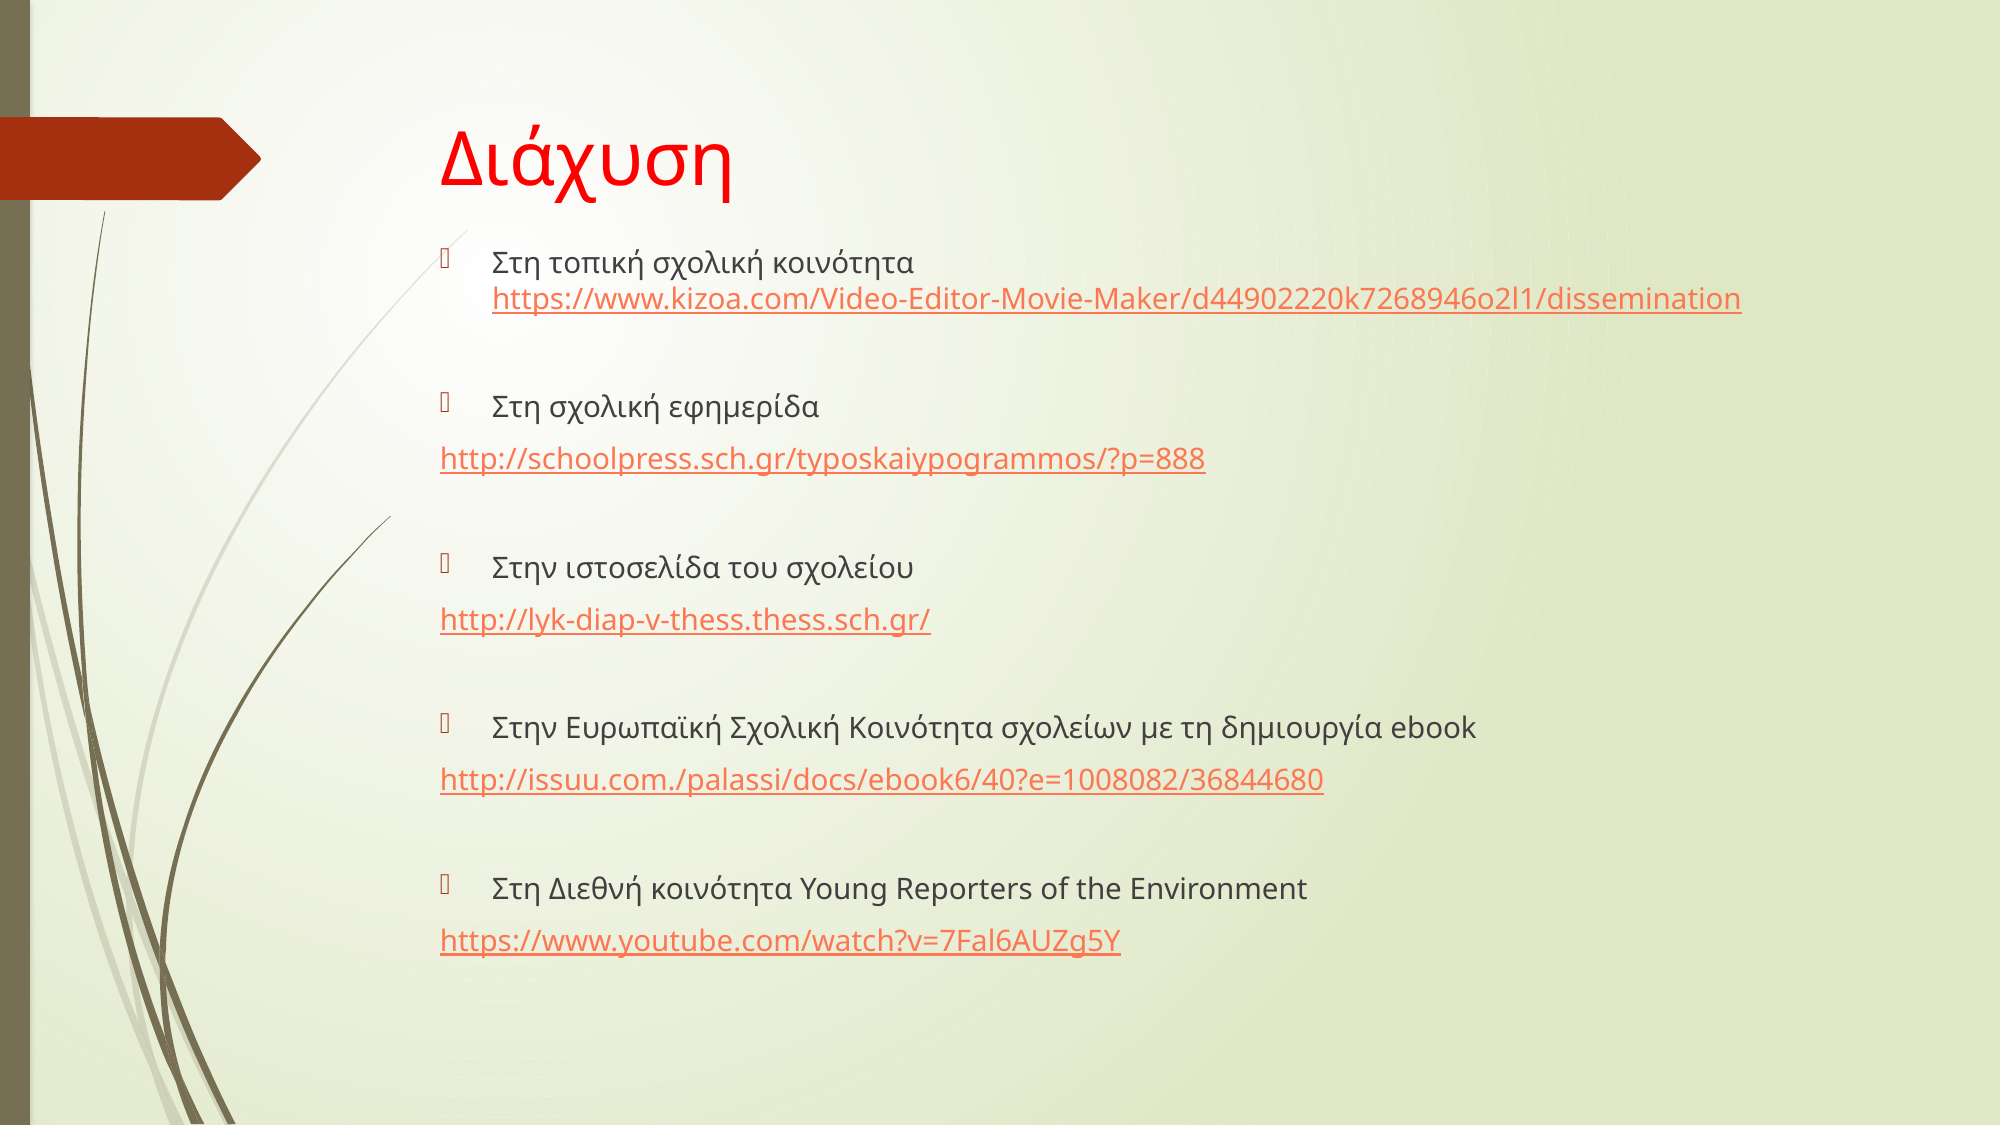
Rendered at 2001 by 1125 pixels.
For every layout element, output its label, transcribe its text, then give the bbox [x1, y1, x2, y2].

title Διάχυση [425, 102, 1888, 217]
list Στη τοπική σχολική κοινότητα https://www.kizoa.com/Video-Editor-Movie-Maker/d44902220k7268946o2l1/dissemination Στη σχολική εφημερίδα http://schoolpress.sch.gr/typoskaiypogrammos/?p=888 Στην ιστοσελίδα του σχολείου http://lyk-diap-v-thess.thess.sch.gr/ Στην Ευρωπαϊκή Σχολική Κοινότητα σχολείων με τη δημιουργία ebook http://issuu.com./palassi/docs/ebook6/40?e=1008082/36844680 Στη Διεθνή κοινότητα Young Reporters of the Environment https://www.youtube.com/watch?v=7Fal6AUZg5Y [424, 236, 1888, 970]
